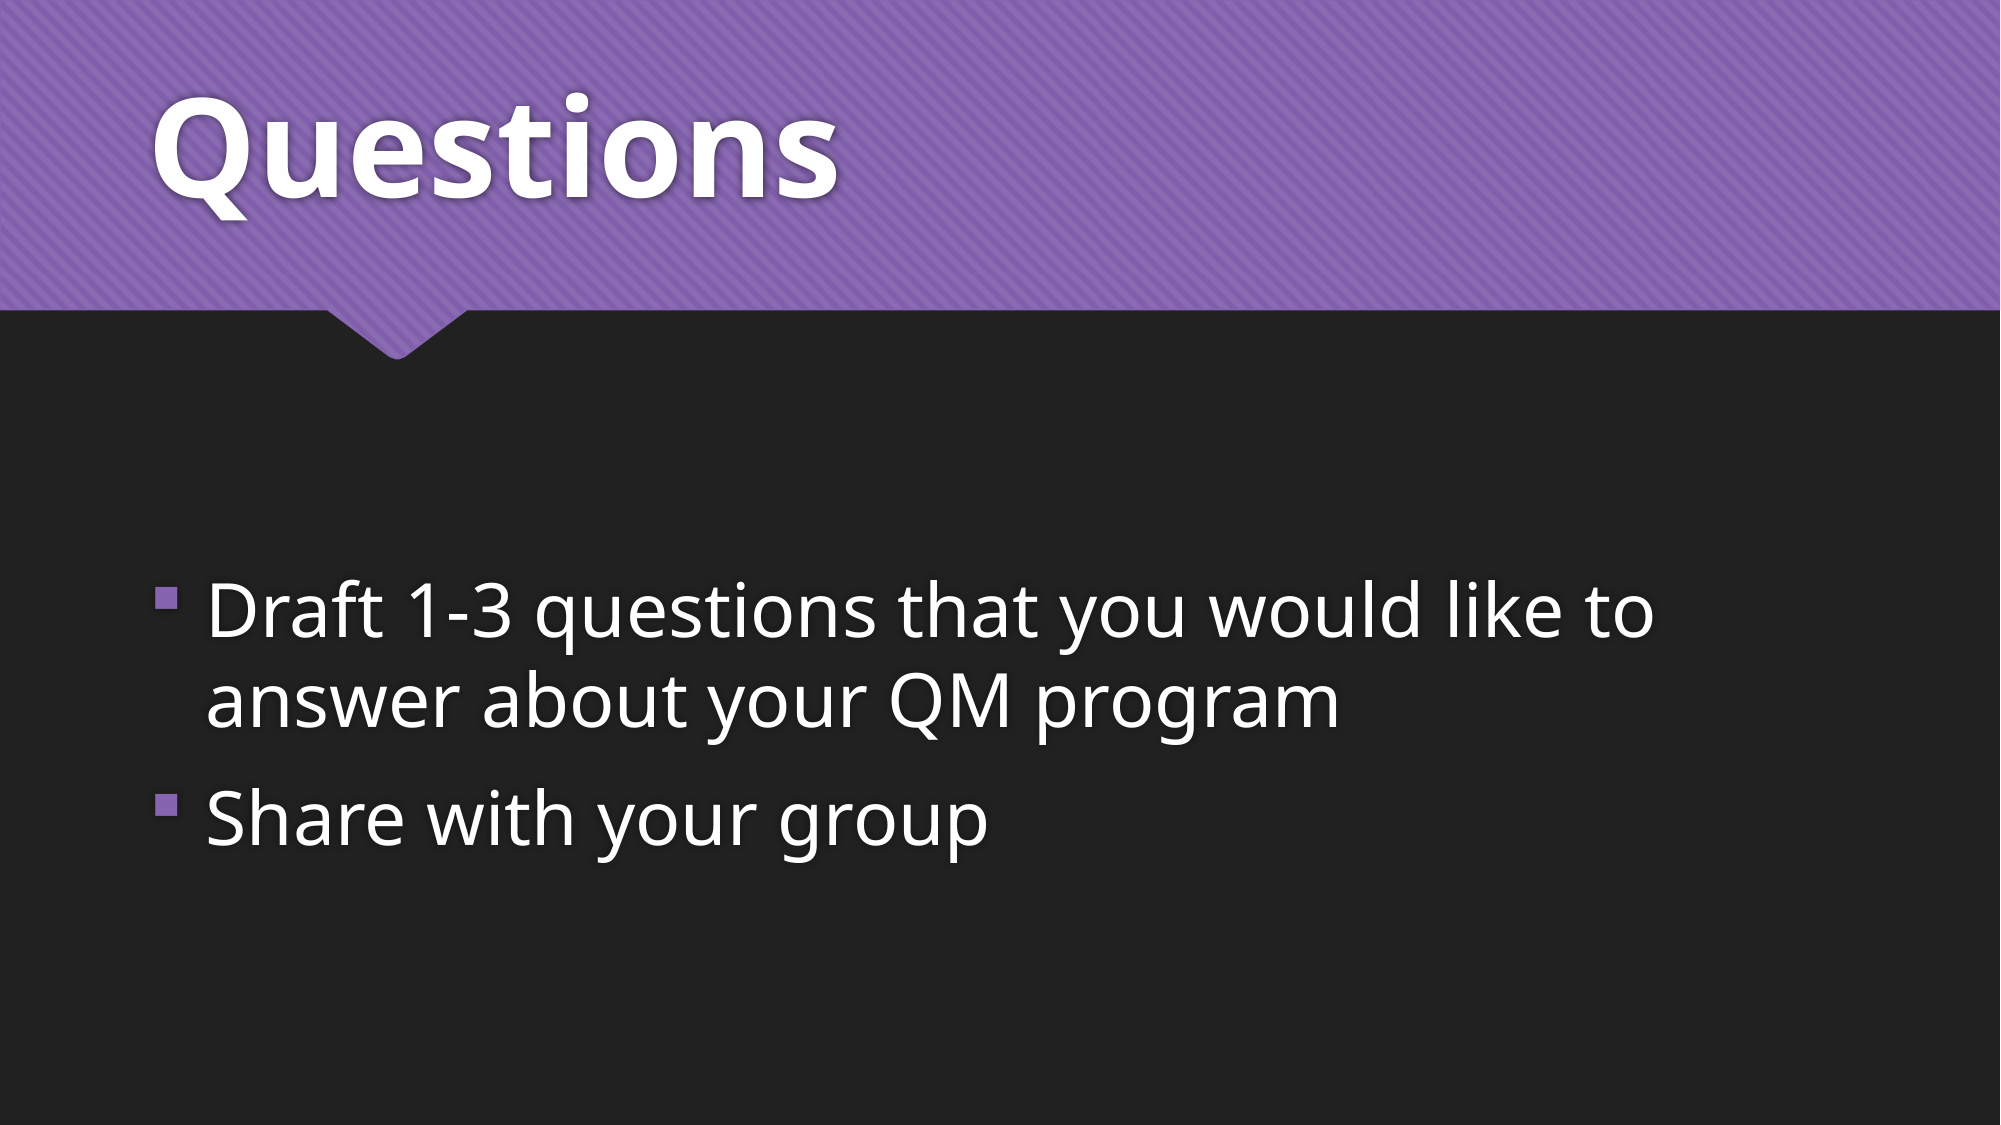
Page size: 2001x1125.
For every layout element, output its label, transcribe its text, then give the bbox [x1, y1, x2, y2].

list Draft 1-3 questions that you would like to answer about your QM program Share with your group [134, 364, 1866, 1058]
title Questions [132, 73, 1868, 233]
